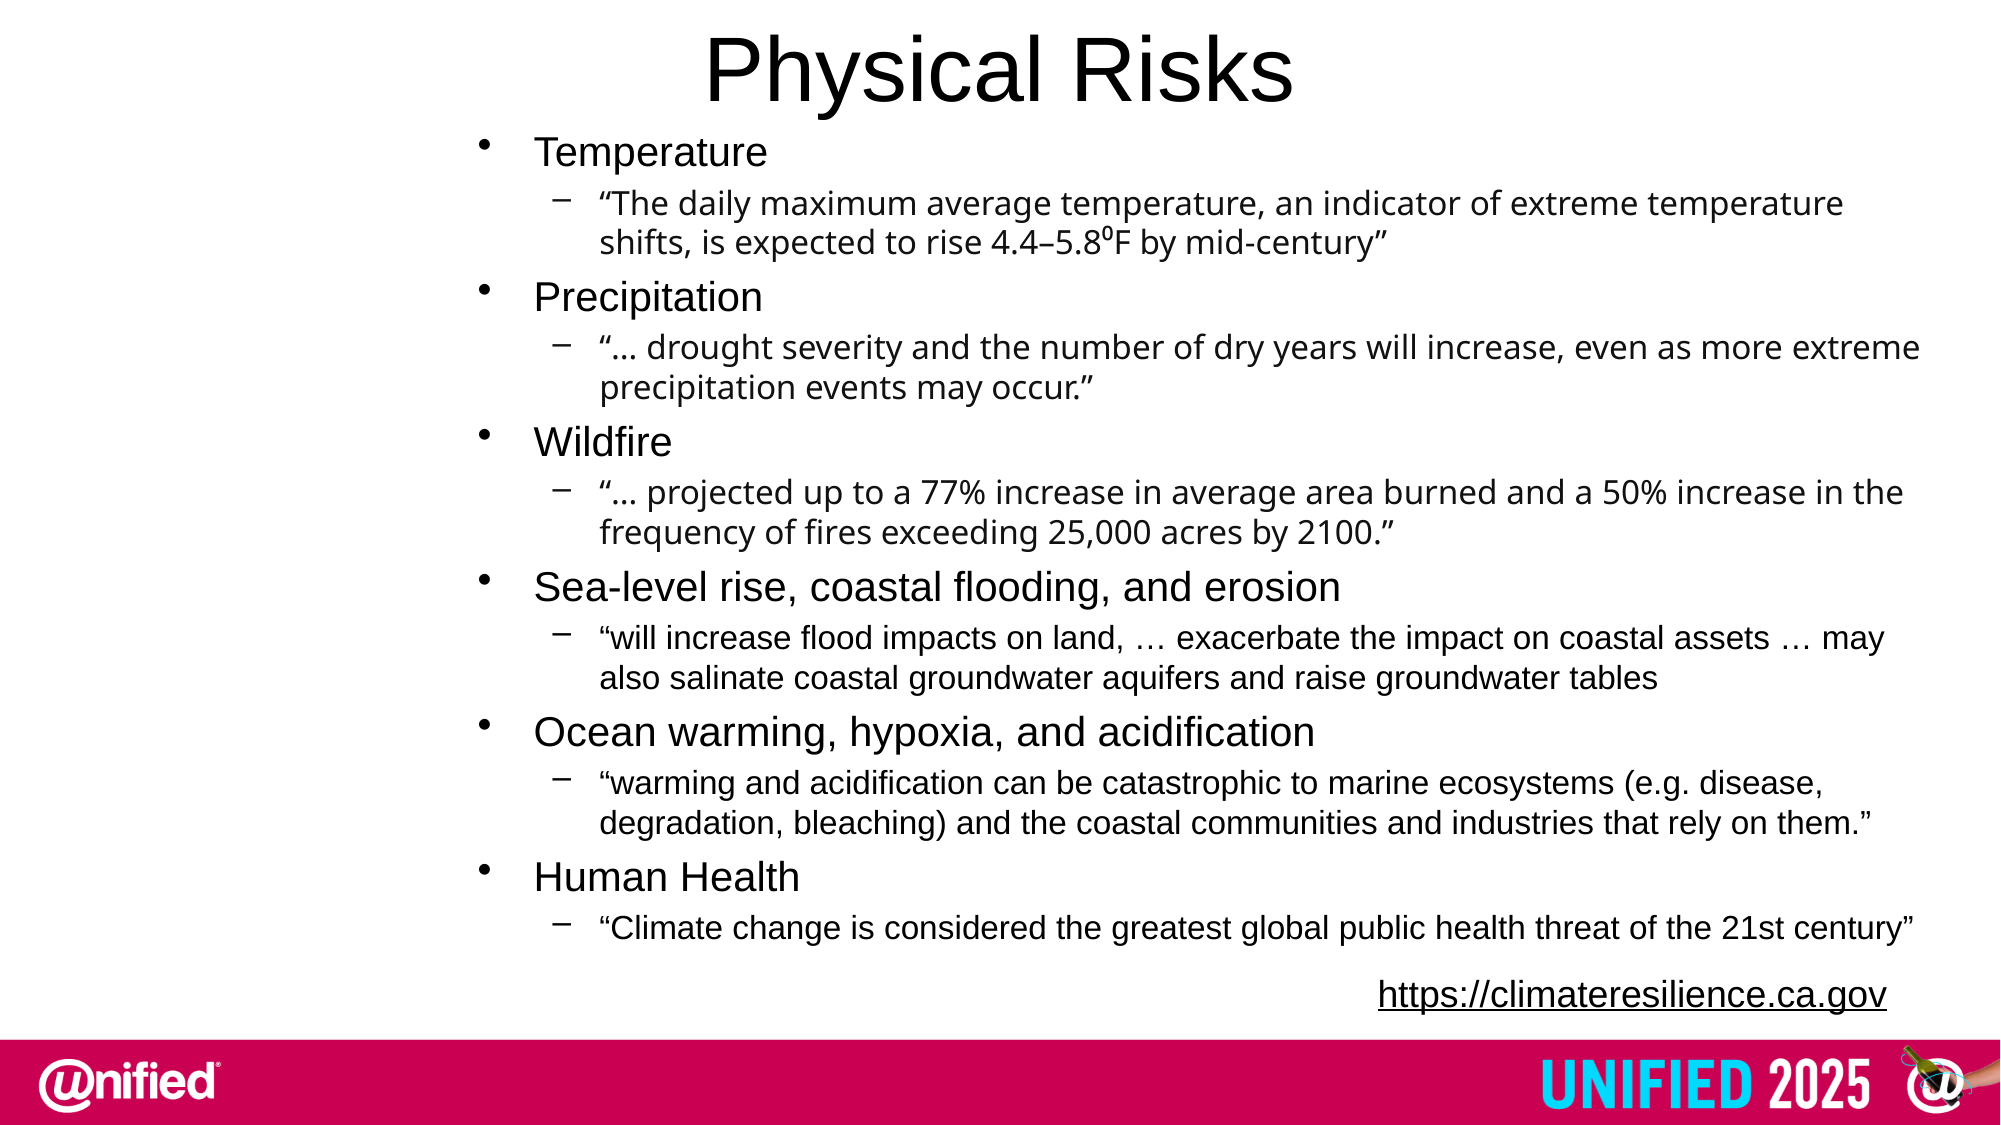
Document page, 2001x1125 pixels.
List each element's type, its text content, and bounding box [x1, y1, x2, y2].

text_box https://climateresilience.ca.gov [1350, 962, 1913, 1023]
picture [0, 0, 2001, 1125]
title Physical Risks [99, 0, 1900, 159]
list Temperature “The daily maximum average temperature, an indicator of extreme temperature shifts, is expected to rise 4.4–5.8⁰F by mid-century” Precipitation “… drought severity and the number of dry years will increase, even as more extreme precipitation events may occur.” Wildfire “… projected up to a 77% increase in average area burned and a 50% increase in the frequency of fires exceeding 25,000 acres by 2100.” Sea-level rise, coastal flooding, and erosion “will increase flood impacts on land, … exacerbate the impact on coastal assets … may also salinate coastal groundwater aquifers and raise groundwater tables Ocean warming, hypoxia, and acidification “warming and acidification can be catastrophic to marine ecosystems (e.g. disease, degradation, bleaching) and the coastal communities and industries that rely on them.” Human Health “Climate change is considered the greatest global public health threat of the 21st century” [462, 117, 1963, 910]
